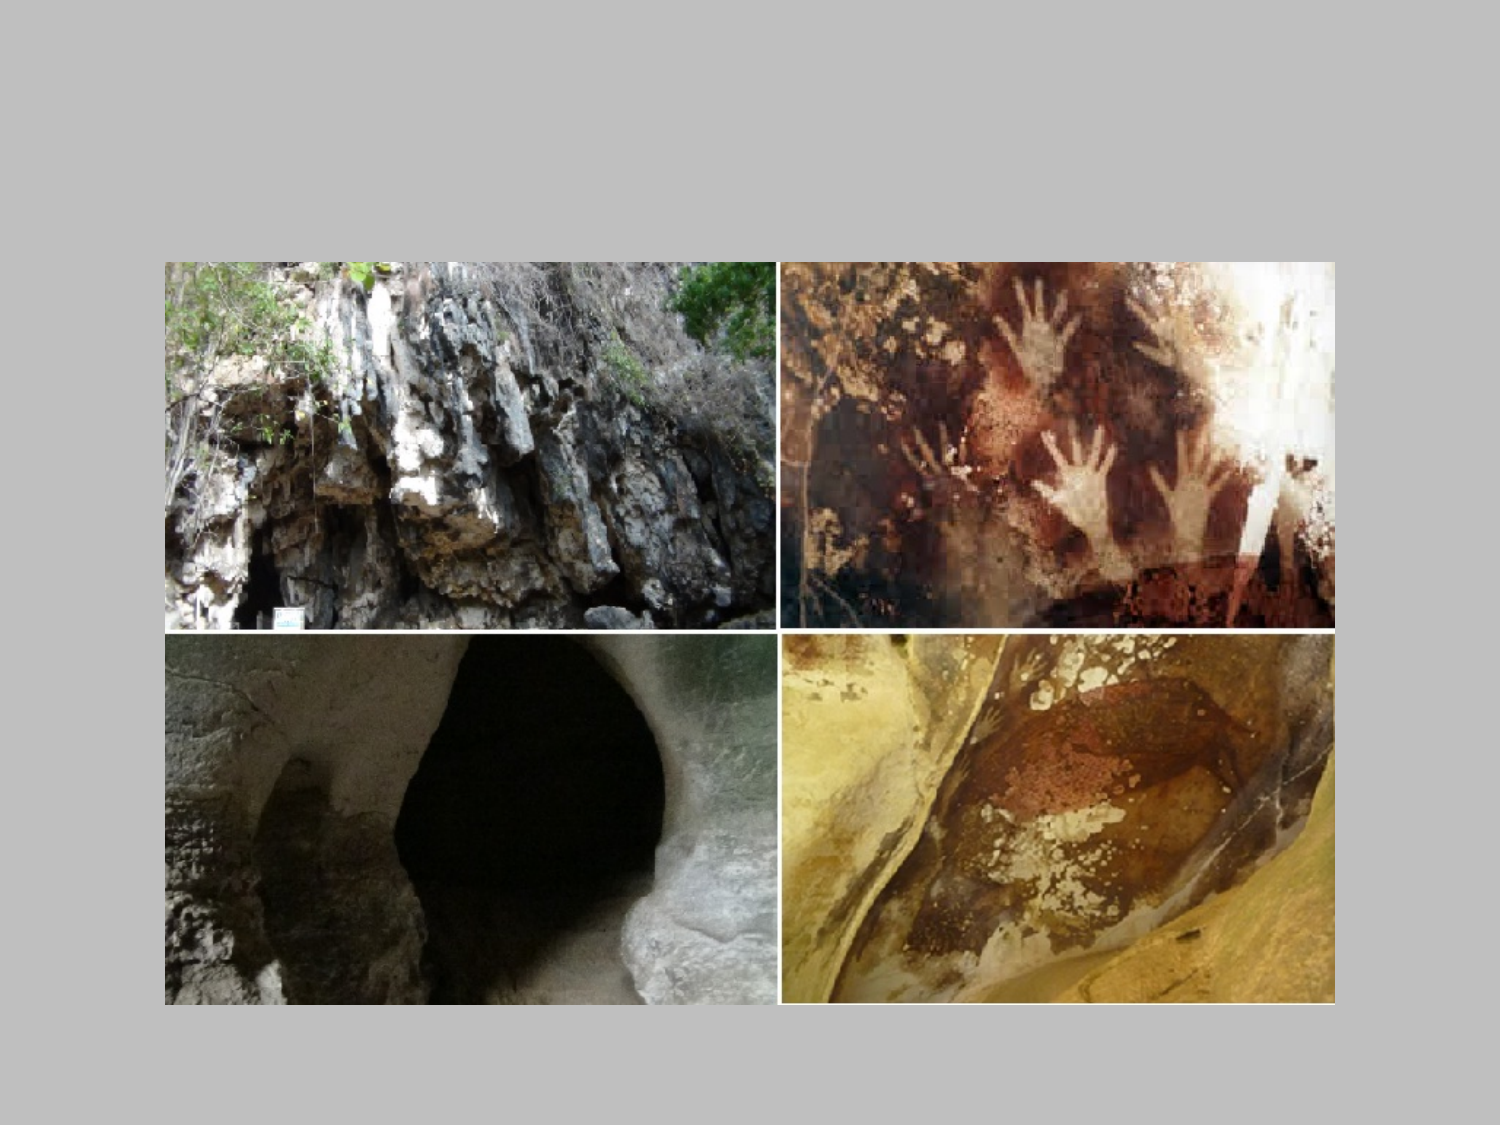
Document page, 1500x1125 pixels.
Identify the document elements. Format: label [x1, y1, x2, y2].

list [74, 262, 1426, 1006]
